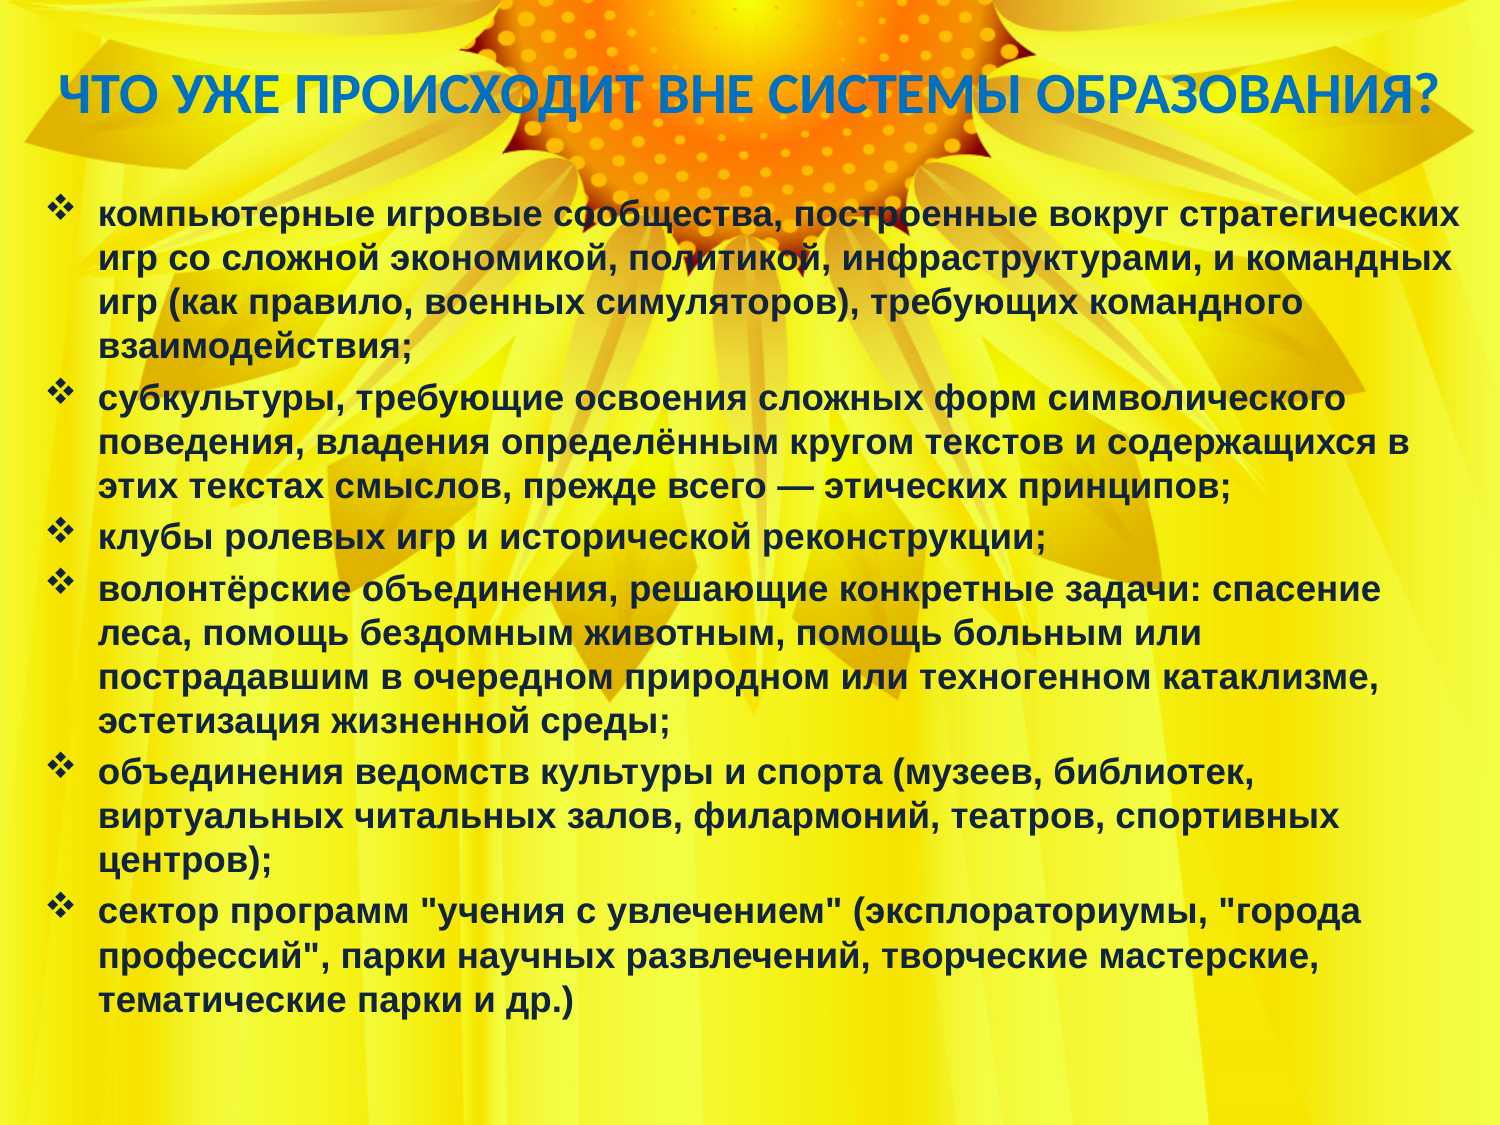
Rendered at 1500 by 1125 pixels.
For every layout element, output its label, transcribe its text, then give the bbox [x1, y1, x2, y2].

picture [0, 0, 1500, 1125]
title Что уже происходит вне системы образования? [29, 42, 1471, 139]
list компьютерные игровые сообщества, построенные вокруг стратегических игр со сложной экономикой, политикой, инфраструктурами, и командных игр (как правило, военных симуляторов), требующих командного взаимодействия; субкультуры, требующие освоения сложных форм символического поведения, владения определённым кругом текстов и содержащихся в этих текстах смыслов, прежде всего — этических принципов; клубы ролевых игр и исторической реконструкции; волонтёрские объединения, решающие конкретные задачи: спасение леса, помощь бездомным животным, помощь больным или пострадавшим в очередном природном или техногенном катаклизме, эстетизация жизненной среды; объединения ведомств культуры и спорта (музеев, библиотек, виртуальных читальных залов, филармоний, театров, спортивных центров); сектор программ "учения с увлечением" (эксплораториумы, "города профессий", парки научных развлечений, творческие мастерские, тематические парки и др.) [29, 182, 1500, 1035]
